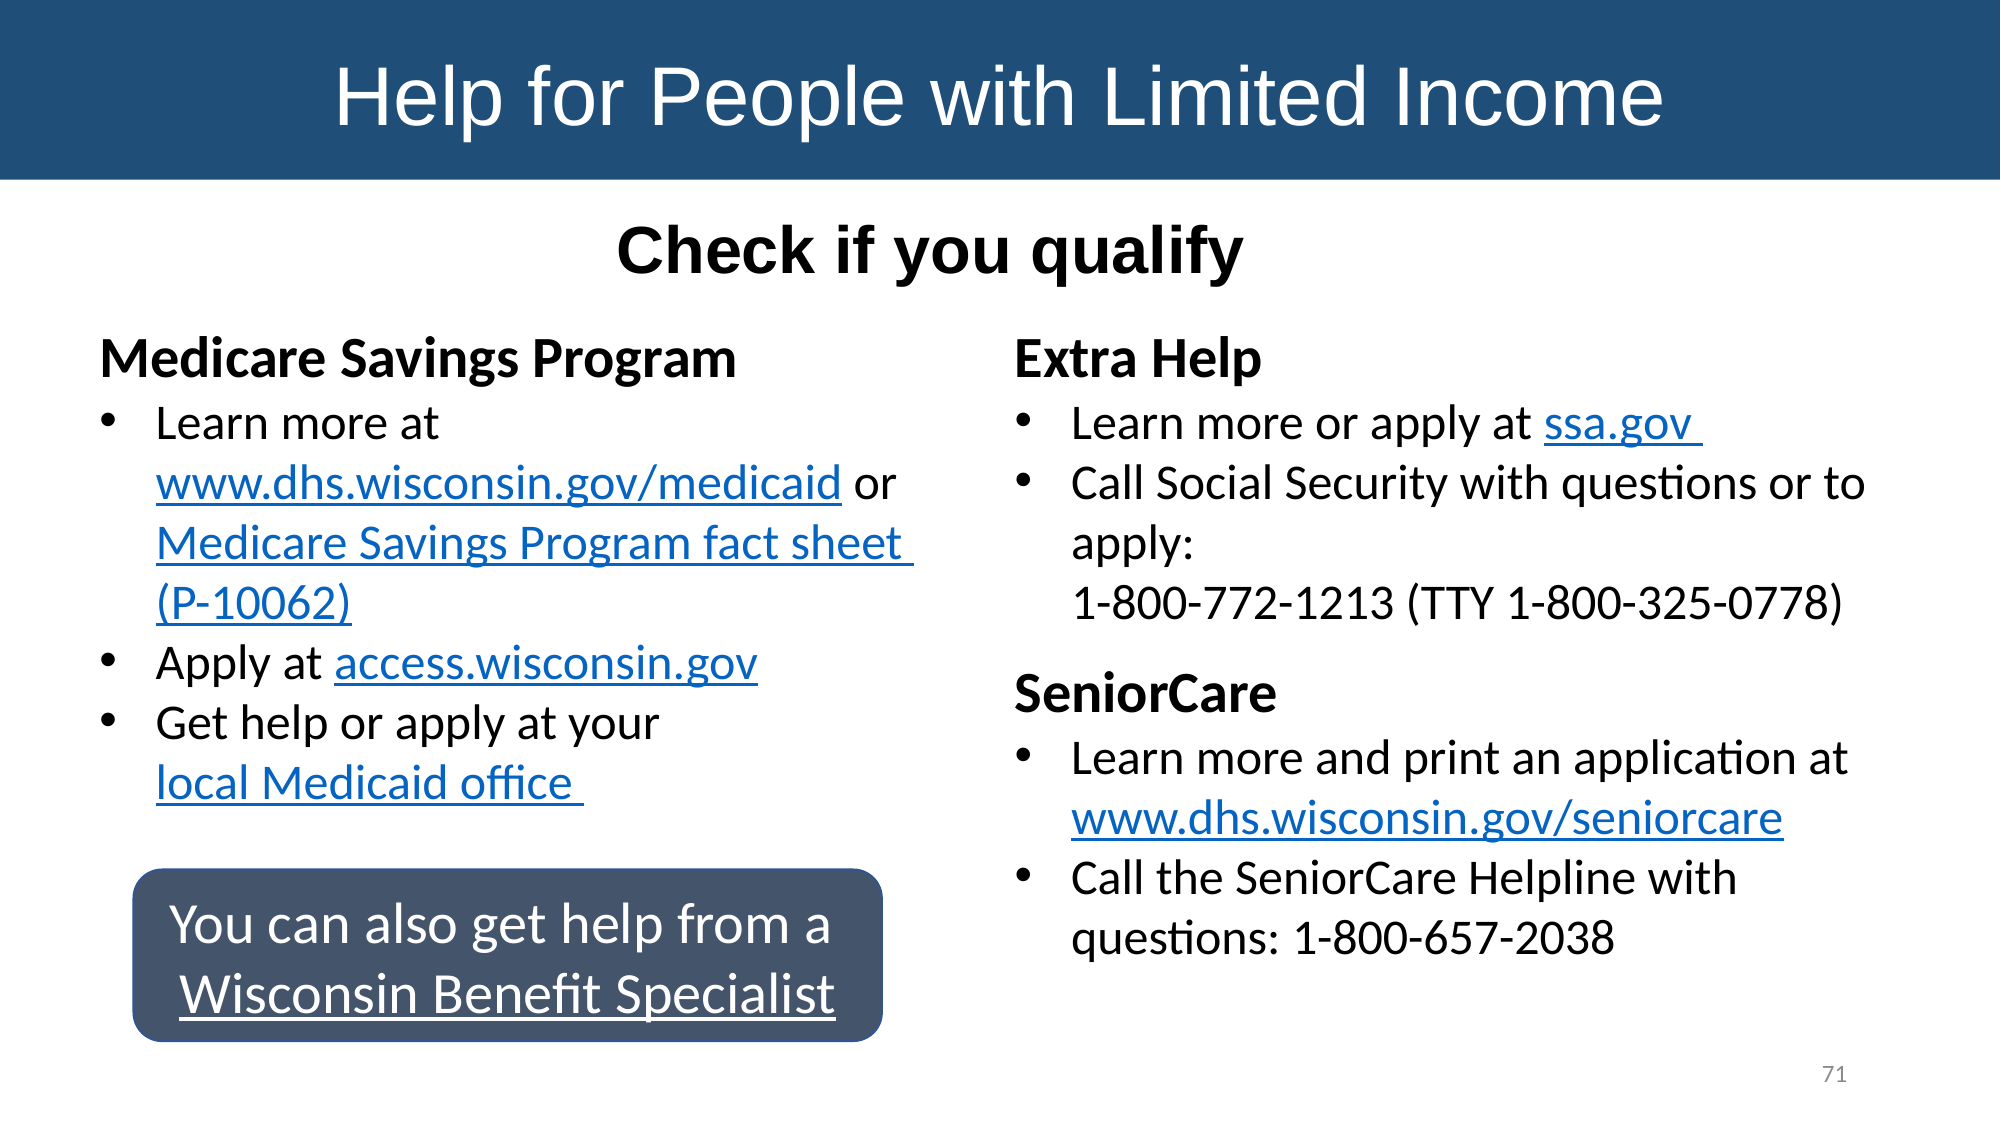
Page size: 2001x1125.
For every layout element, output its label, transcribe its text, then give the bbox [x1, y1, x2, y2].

text_box Extra Help Learn more or apply at ssa.gov Call Social Security with questions or to apply: 1-800-772-1213 (TTY 1-800-325-0778) SeniorCare Learn more and print an application at www.dhs.wisconsin.gov/seniorcare Call the SeniorCare Helpline with questions: 1-800-657-2038 [999, 311, 1916, 1032]
text_box Medicare Savings Program Learn more at www.dhs.wisconsin.gov/medicaid or Medicare Savings Program fact sheet (P-10062) Apply at access.wisconsin.gov Get help or apply at your local Medicaid office [84, 311, 931, 817]
text_box Check if you qualify [601, 199, 1261, 294]
text_box Help for People with Limited Income [0, 0, 2000, 180]
text_box You can also get help from a Wisconsin Benefit Specialist [132, 868, 883, 1043]
slide_number 71 [1412, 1042, 1863, 1103]
